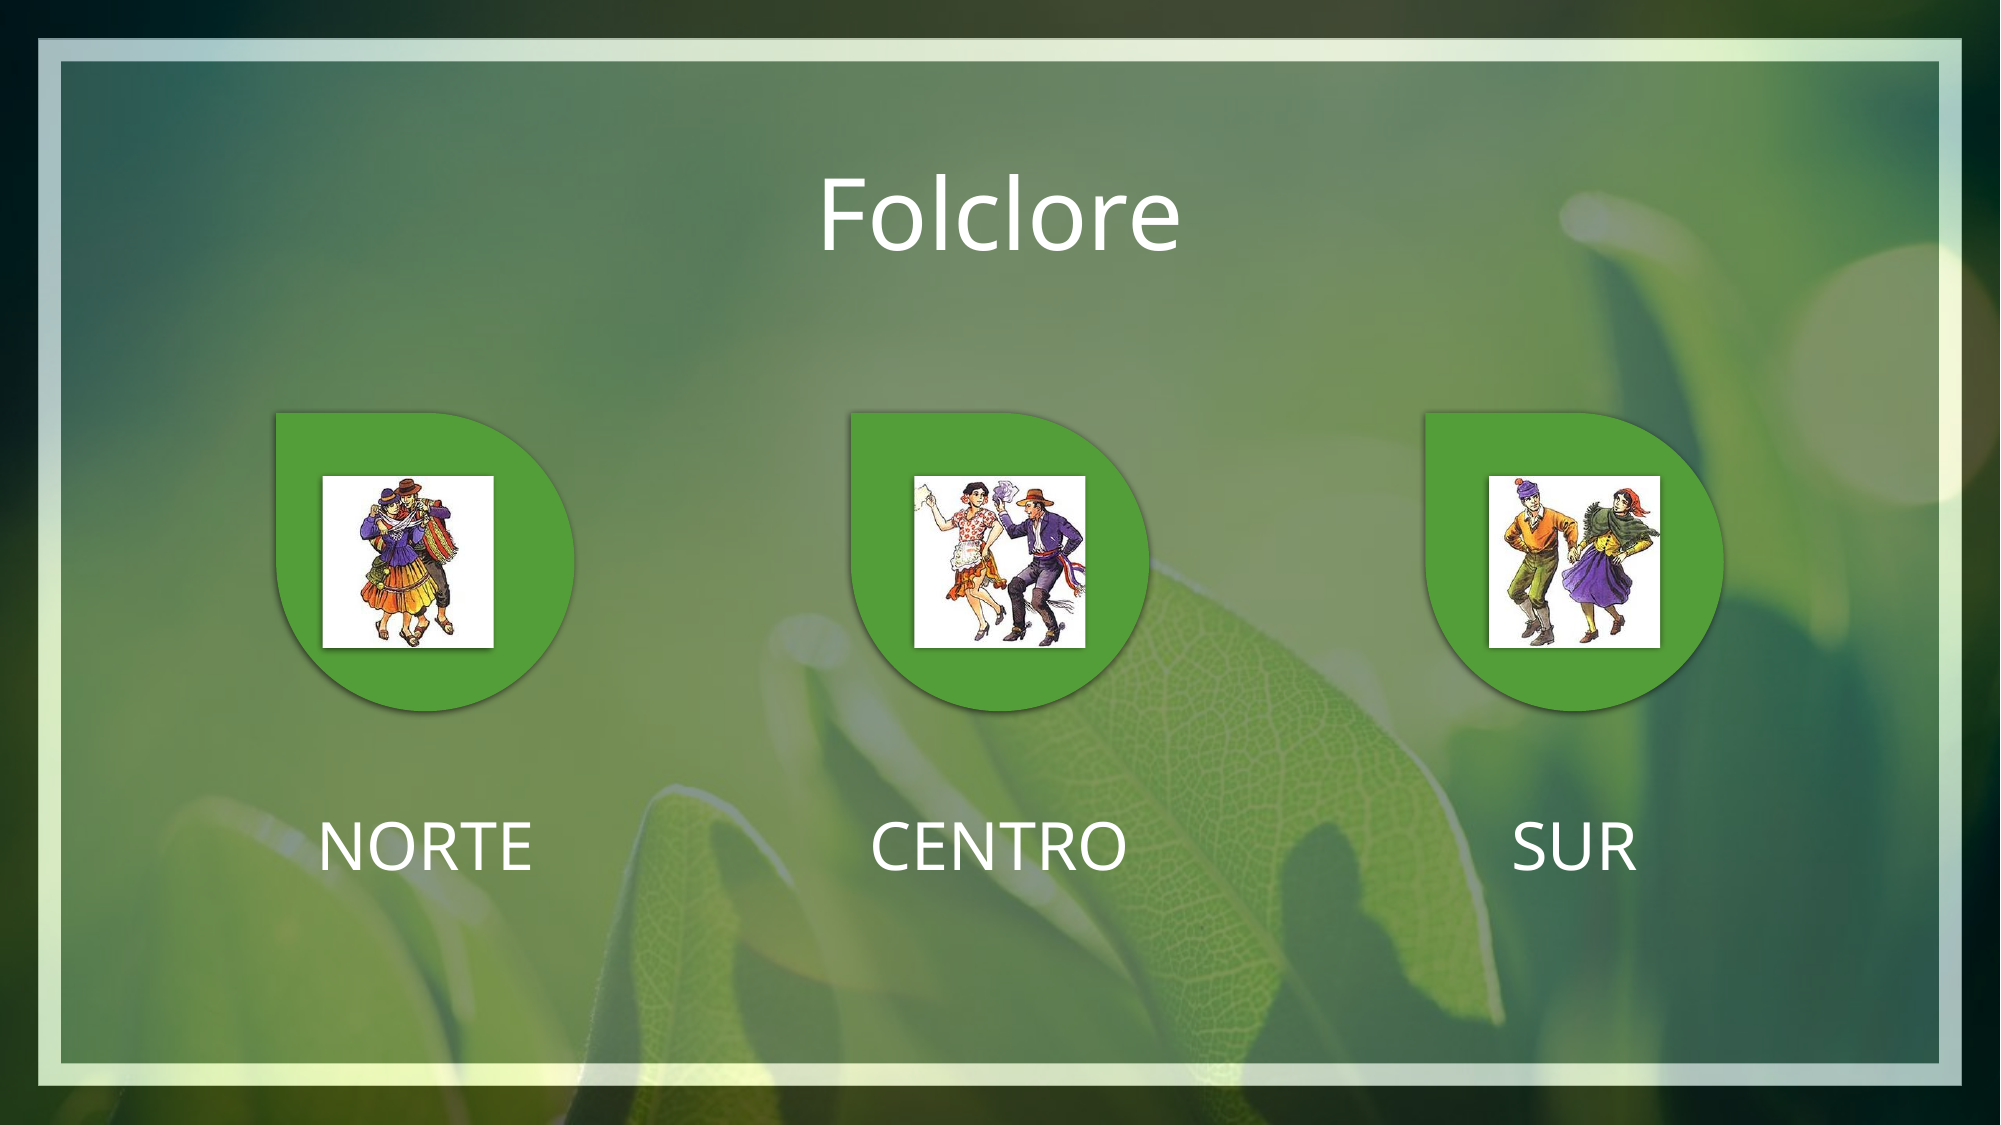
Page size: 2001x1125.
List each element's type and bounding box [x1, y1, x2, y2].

list [174, 345, 1825, 991]
picture [0, 0, 2000, 1125]
